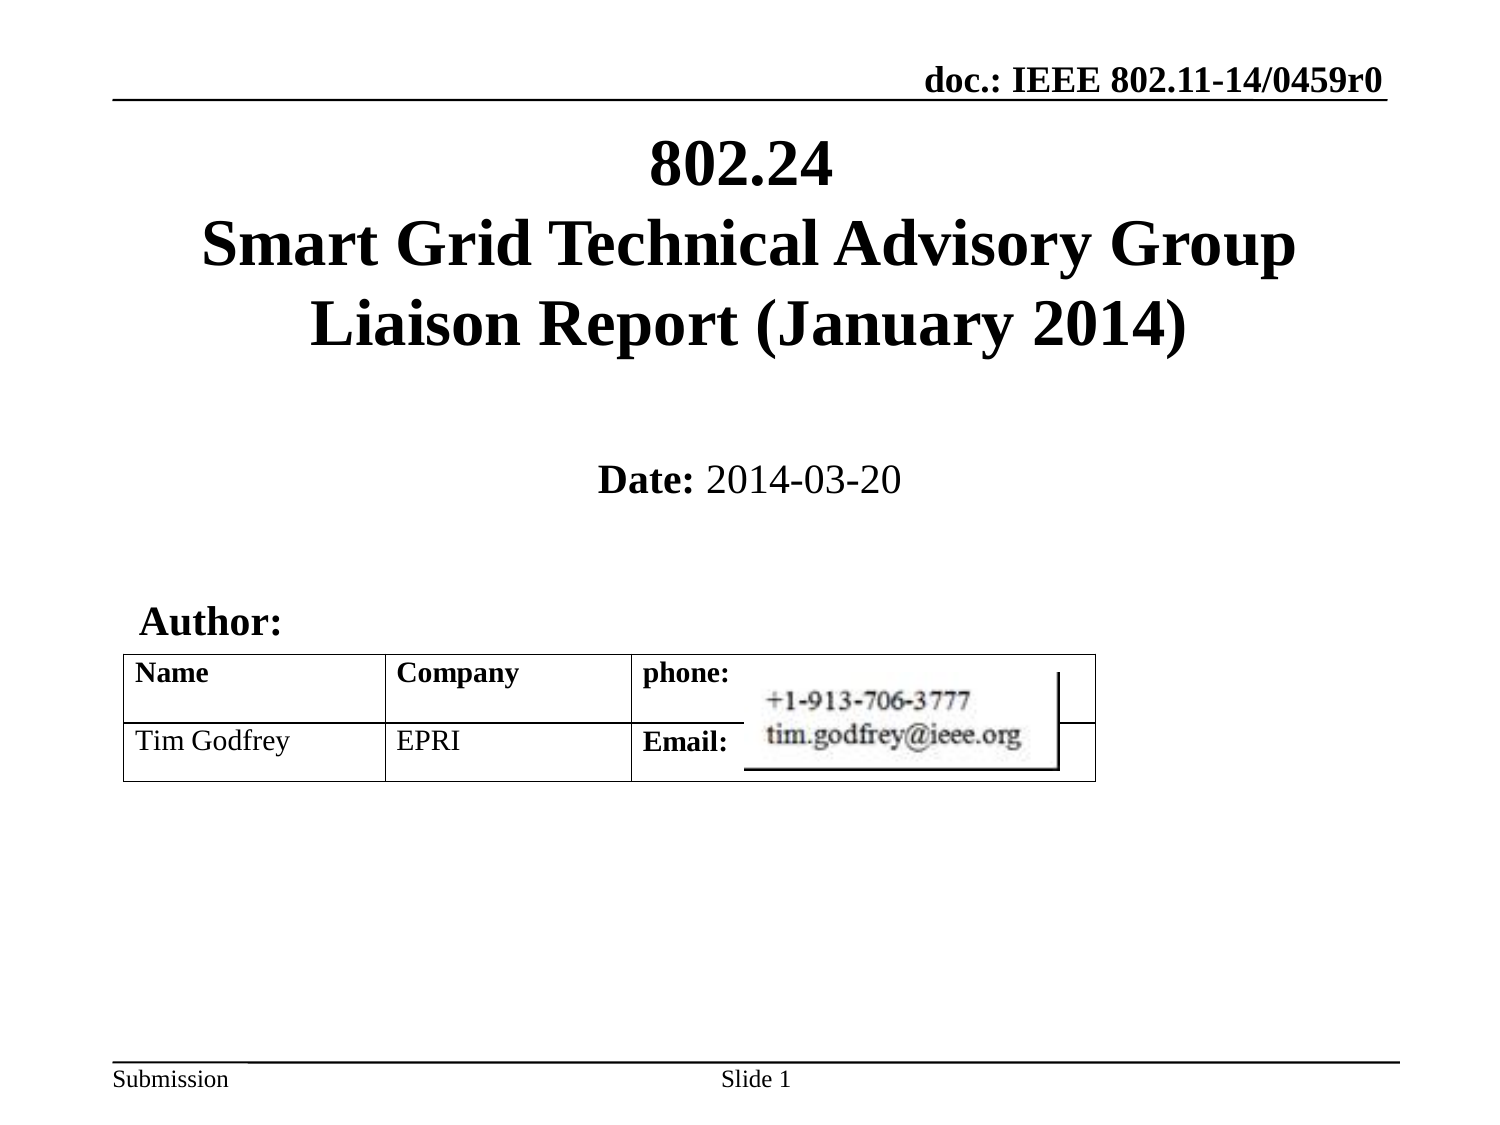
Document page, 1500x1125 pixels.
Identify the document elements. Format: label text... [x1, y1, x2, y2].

title 802.24 Smart Grid Technical Advisory Group Liaison Report (January 2014) [112, 150, 1388, 327]
text_box Author: [123, 586, 362, 649]
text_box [107, 653, 1460, 1036]
slide_number Slide 1 [712, 1061, 800, 1093]
list Date: 2014-03-20 [112, 444, 1388, 652]
